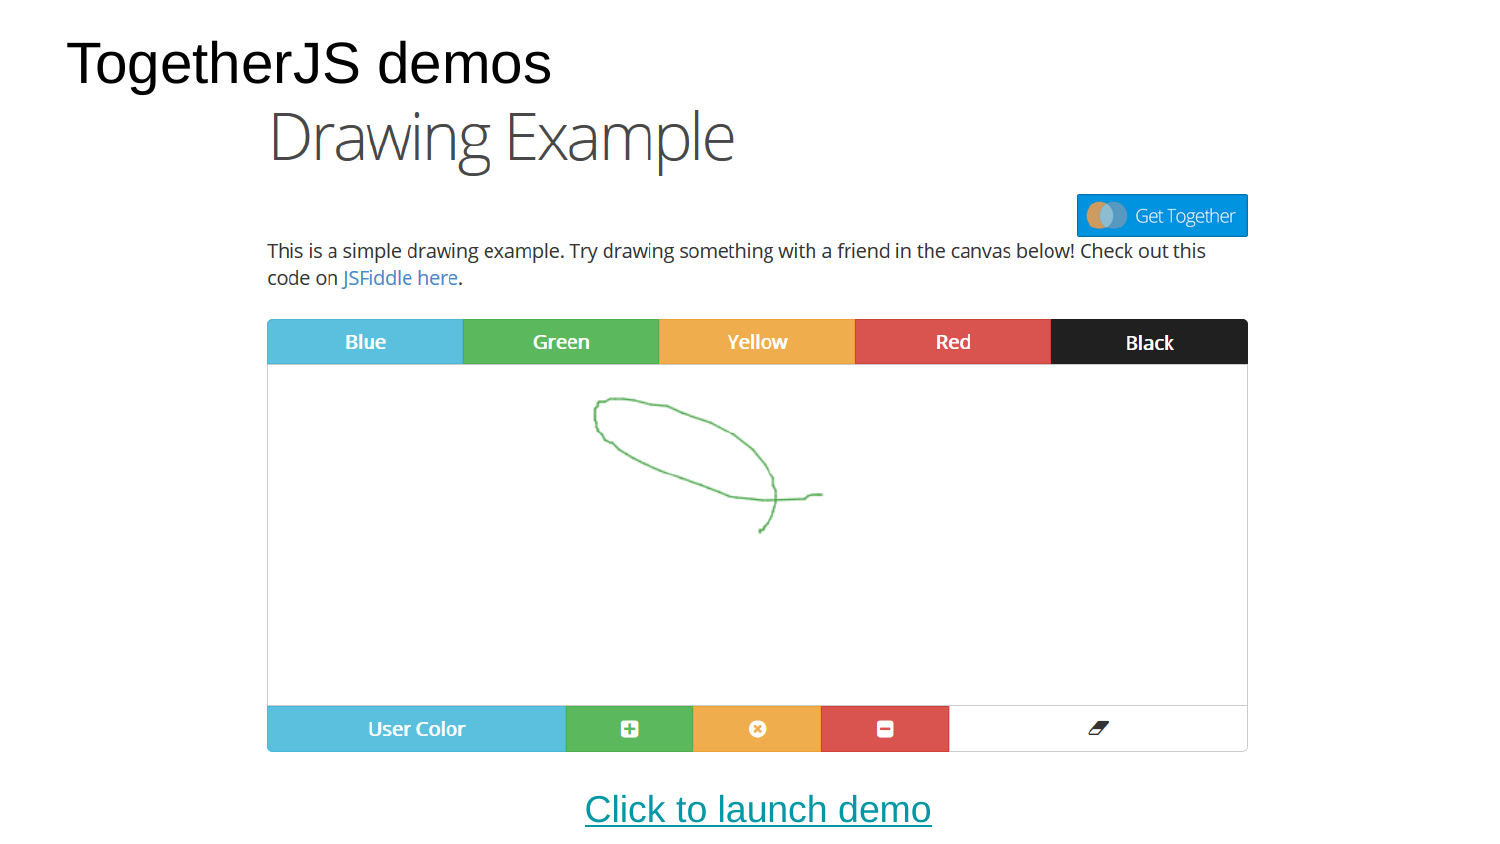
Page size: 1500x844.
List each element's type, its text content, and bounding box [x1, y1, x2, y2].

picture [250, 104, 1250, 762]
title TogetherJS demos [51, 10, 1449, 105]
list Click to launch demo [266, 770, 1250, 820]
